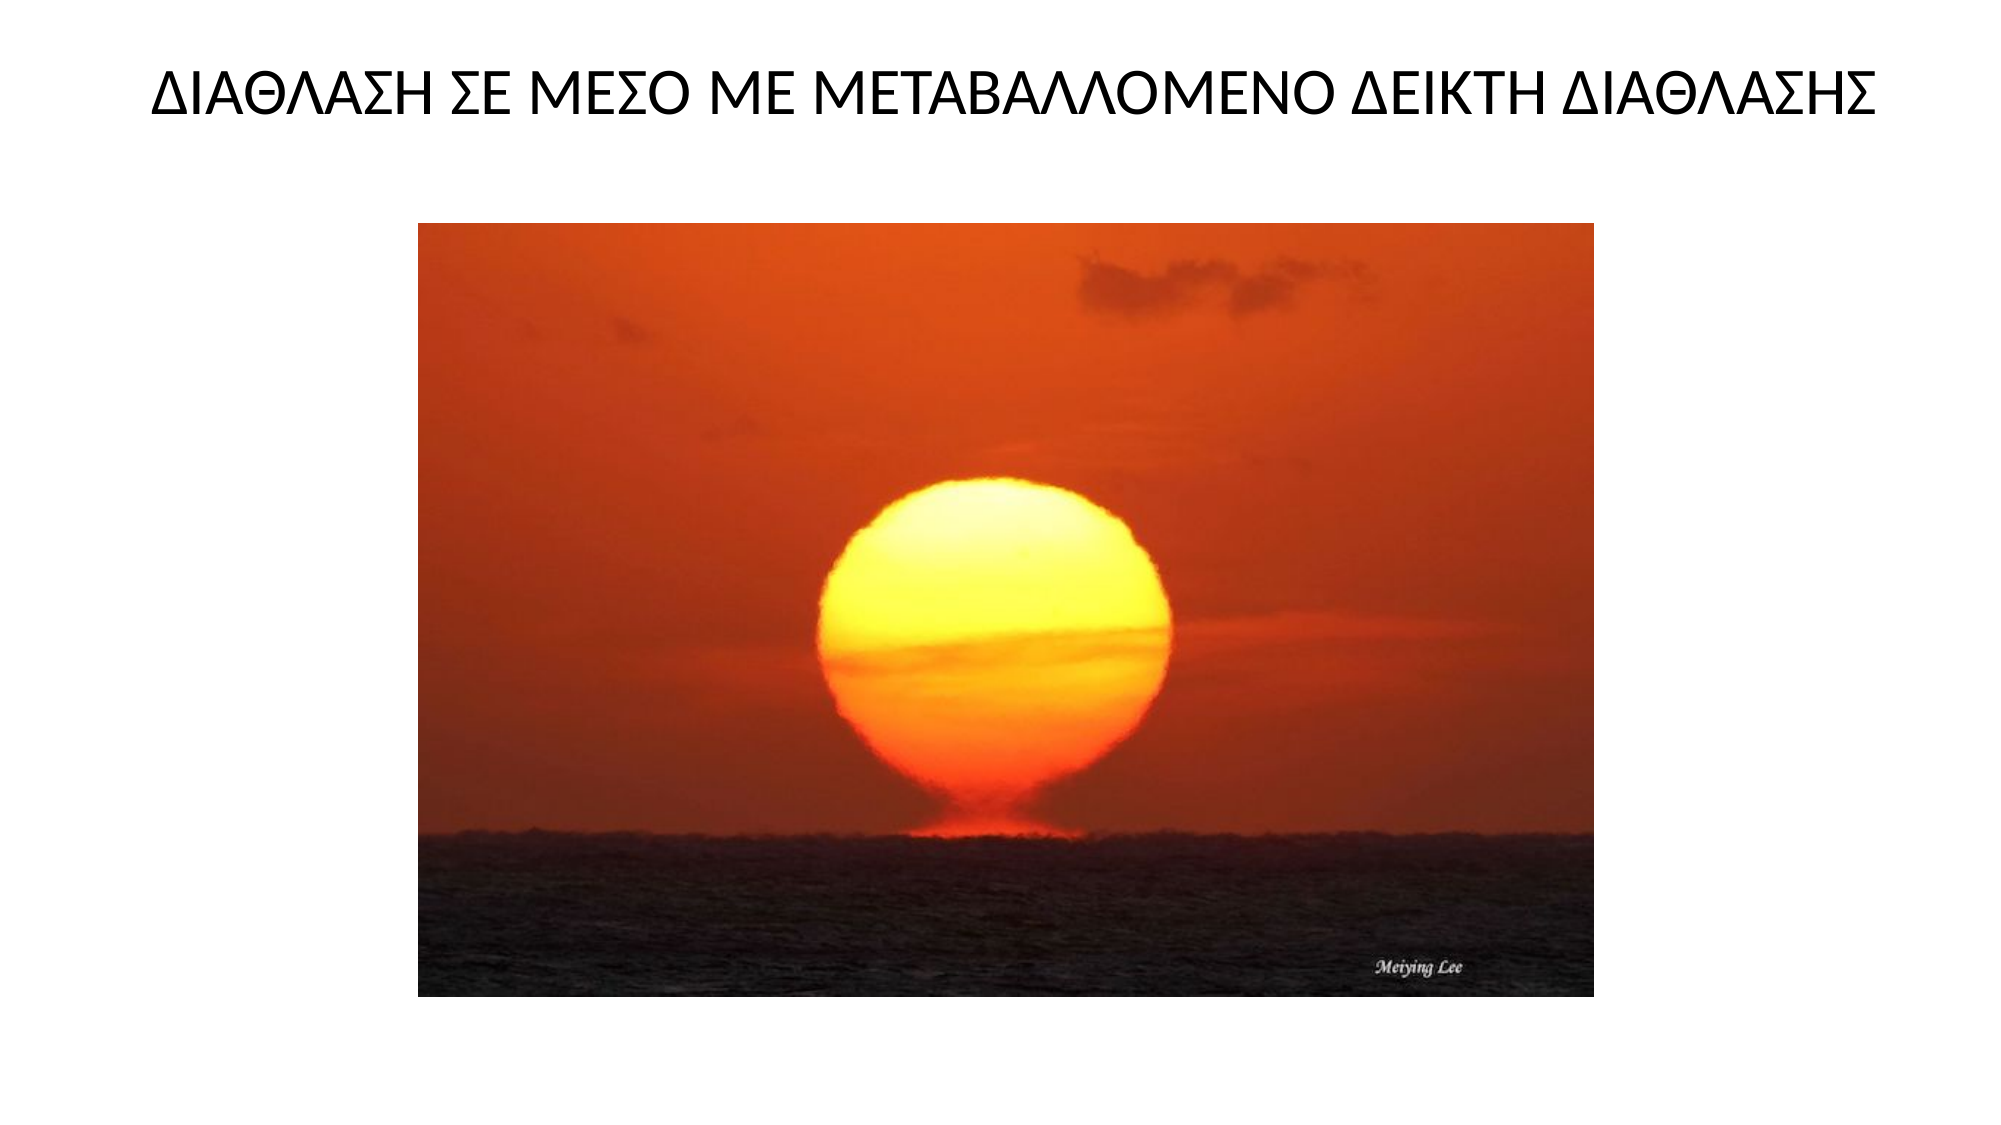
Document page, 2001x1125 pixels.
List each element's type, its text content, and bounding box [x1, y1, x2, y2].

text_box ΔΙΑΘΛΑΣΗ ΣΕ ΜΕΣΟ ΜΕ ΜΕΤΑΒΑΛΛΟΜΕΝΟ ΔΕΙΚΤΗ ΔΙΑΘΛΑΣΗΣ [136, 40, 1894, 136]
picture [418, 223, 1594, 997]
